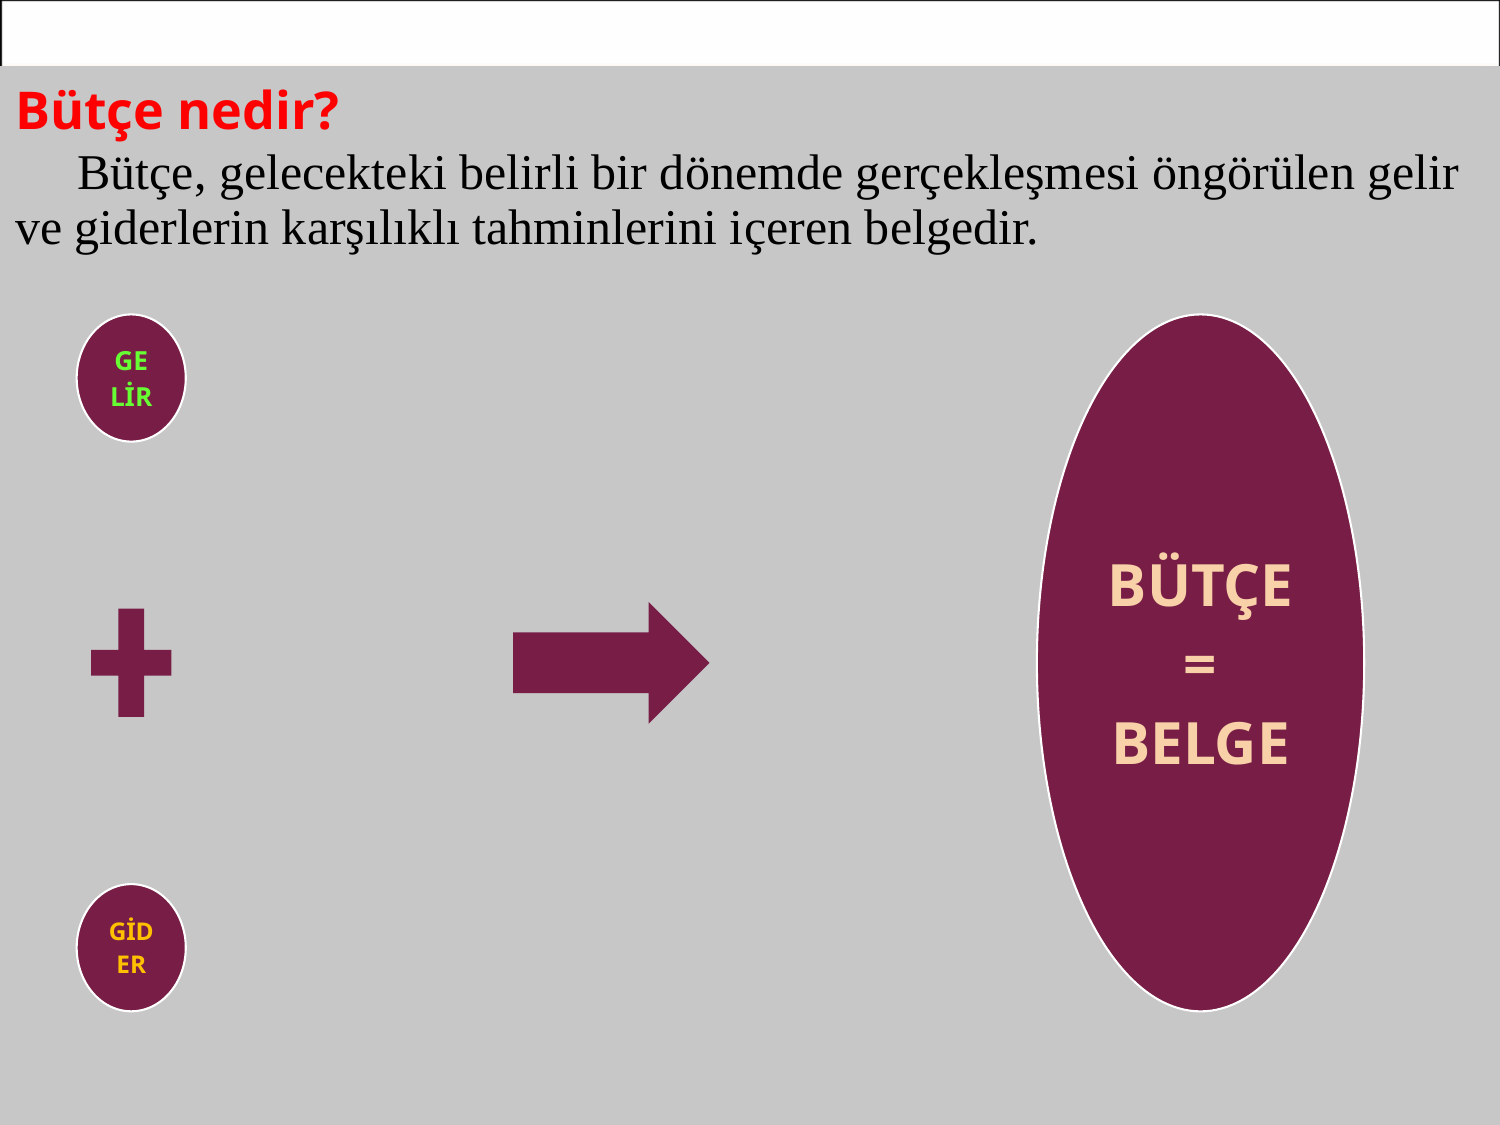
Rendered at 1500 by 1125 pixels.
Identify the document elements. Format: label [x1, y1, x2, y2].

picture [0, 0, 1500, 1125]
text_box [76, 314, 1365, 1012]
